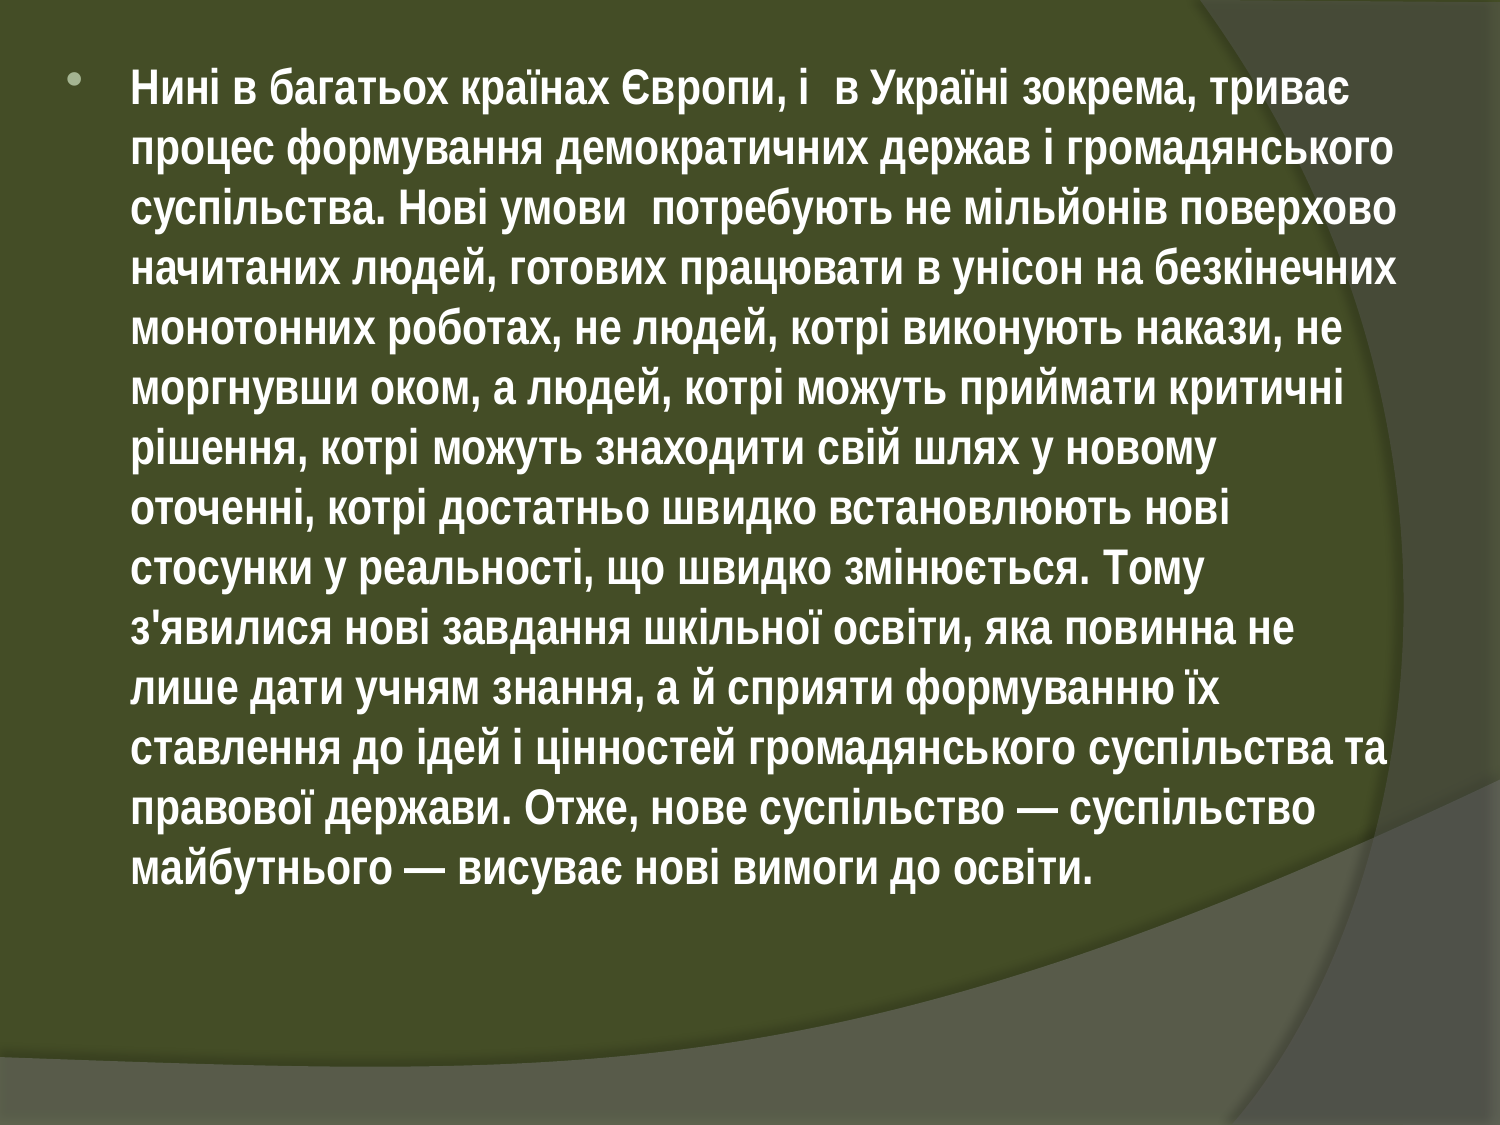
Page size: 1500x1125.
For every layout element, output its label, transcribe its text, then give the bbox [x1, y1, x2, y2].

list Нині в багатьох країнах Європи, і в Україні зокрема, триває процес формування демократичних держав і громадянського суспільства. Нові умови потребують не мільйонів поверхово начитаних людей, готових працювати в унісон на безкінечних монотонних роботах, не людей, котрі виконують накази, не моргнувши оком, а людей, котрі можуть приймати критичні рішення, котрі можуть знаходити свій шлях у новому оточенні, котрі достатньо швидко встановлюють нові стосунки у реальності, що швидко змінюється. Тому з'явилися нові завдання шкільної освіти, яка повинна не лише дати учням знання, а й сприяти формуванню їх ставлення до ідей і цінностей громадянського суспільства та правової держави. Отже, нове суспільство — суспільство майбутнього — висуває нові вимоги до освіти. [46, 46, 1425, 1043]
